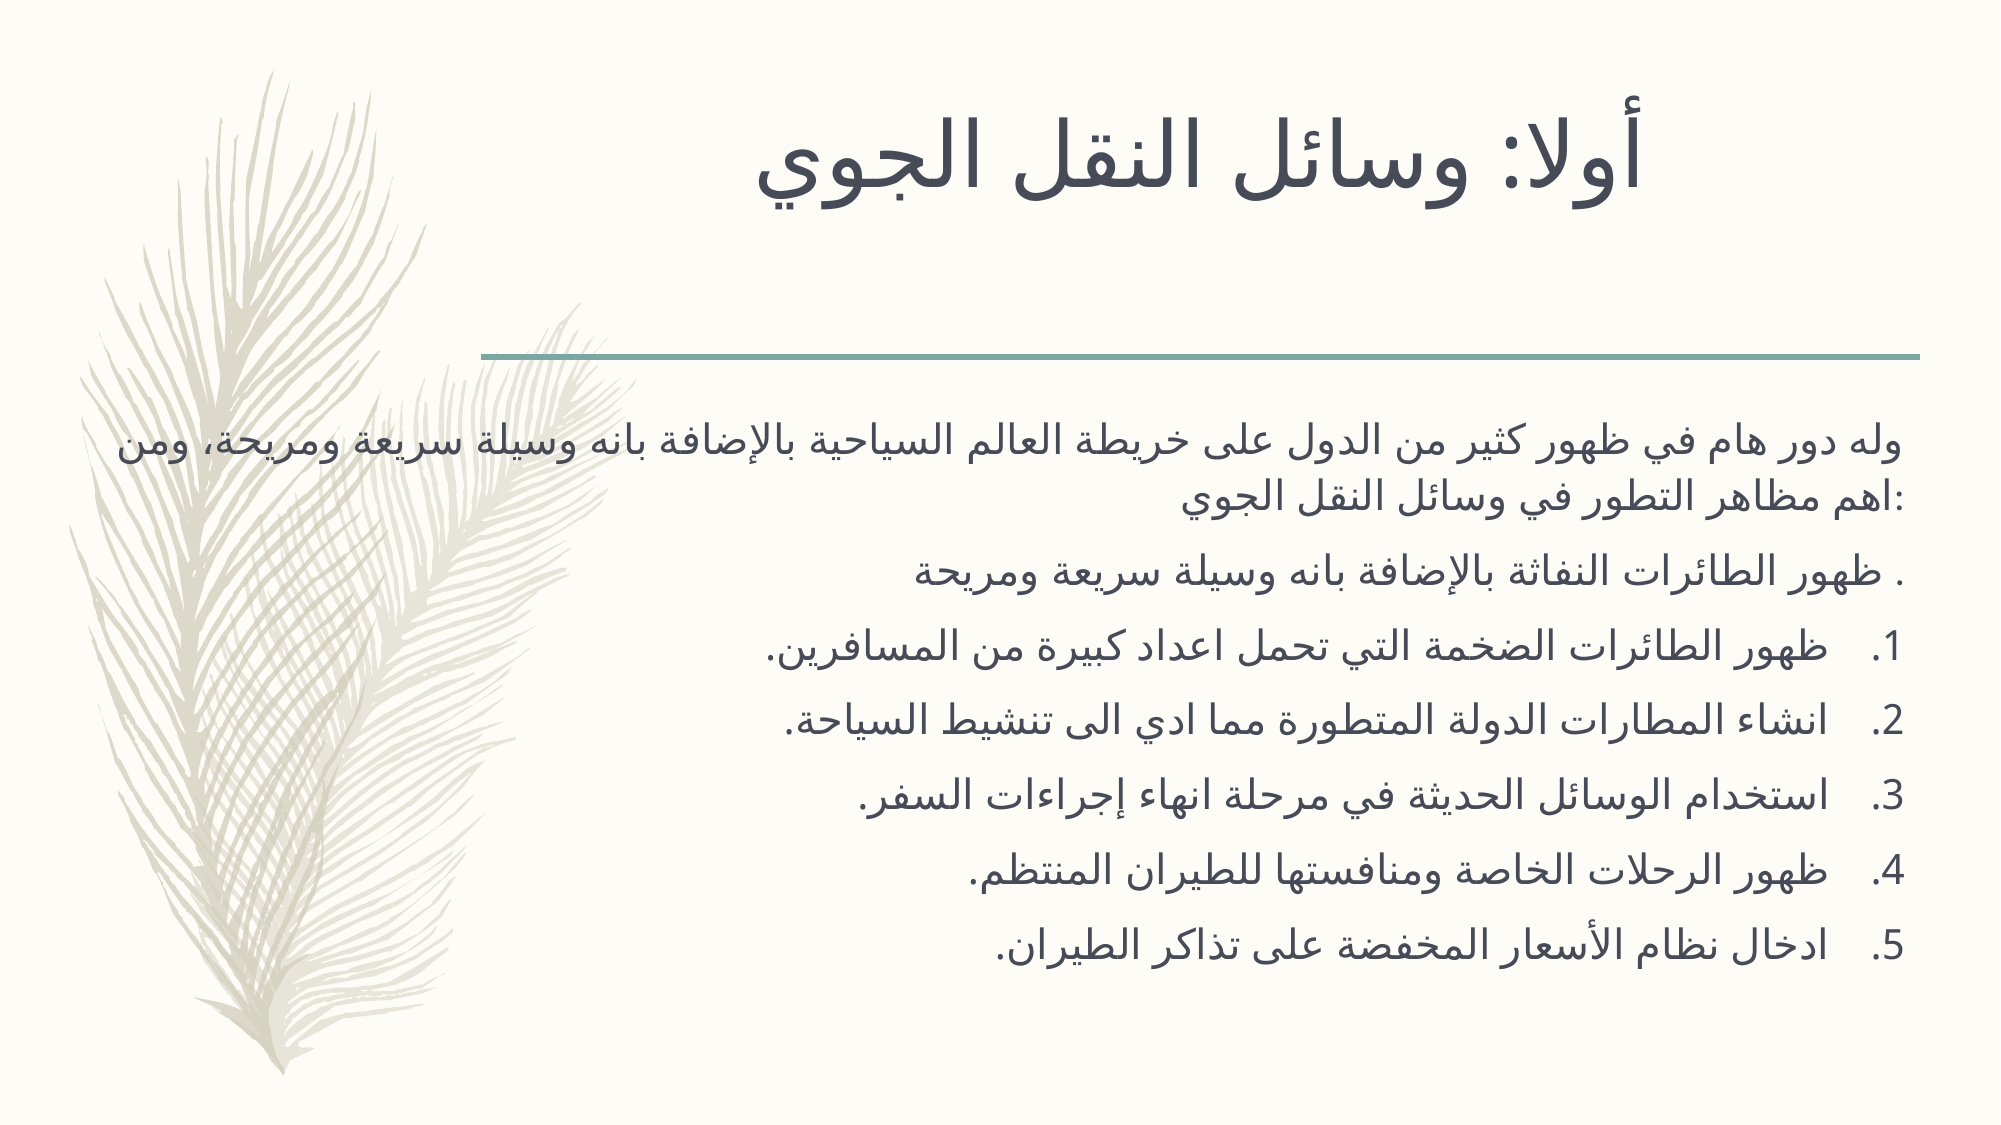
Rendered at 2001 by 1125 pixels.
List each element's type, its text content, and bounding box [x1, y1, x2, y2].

list وله دور هام في ظهور كثير من الدول على خريطة العالم السياحية بالإضافة بانه وسيلة سريعة ومريحة، ومن اهم مظاهر التطور في وسائل النقل الجوي: ظهور الطائرات النفاثة بالإضافة بانه وسيلة سريعة ومريحة . ظهور الطائرات الضخمة التي تحمل اعداد كبيرة من المسافرين. انشاء المطارات الدولة المتطورة مما ادي الى تنشيط السياحة. استخدام الوسائل الحديثة في مرحلة انهاء إجراءات السفر. ظهور الرحلات الخاصة ومنافستها للطيران المنتظم. ادخال نظام الأسعار المخفضة على تذاكر الطيران. [70, 399, 1920, 999]
title أولا: وسائل النقل الجوي [481, 93, 1920, 350]
